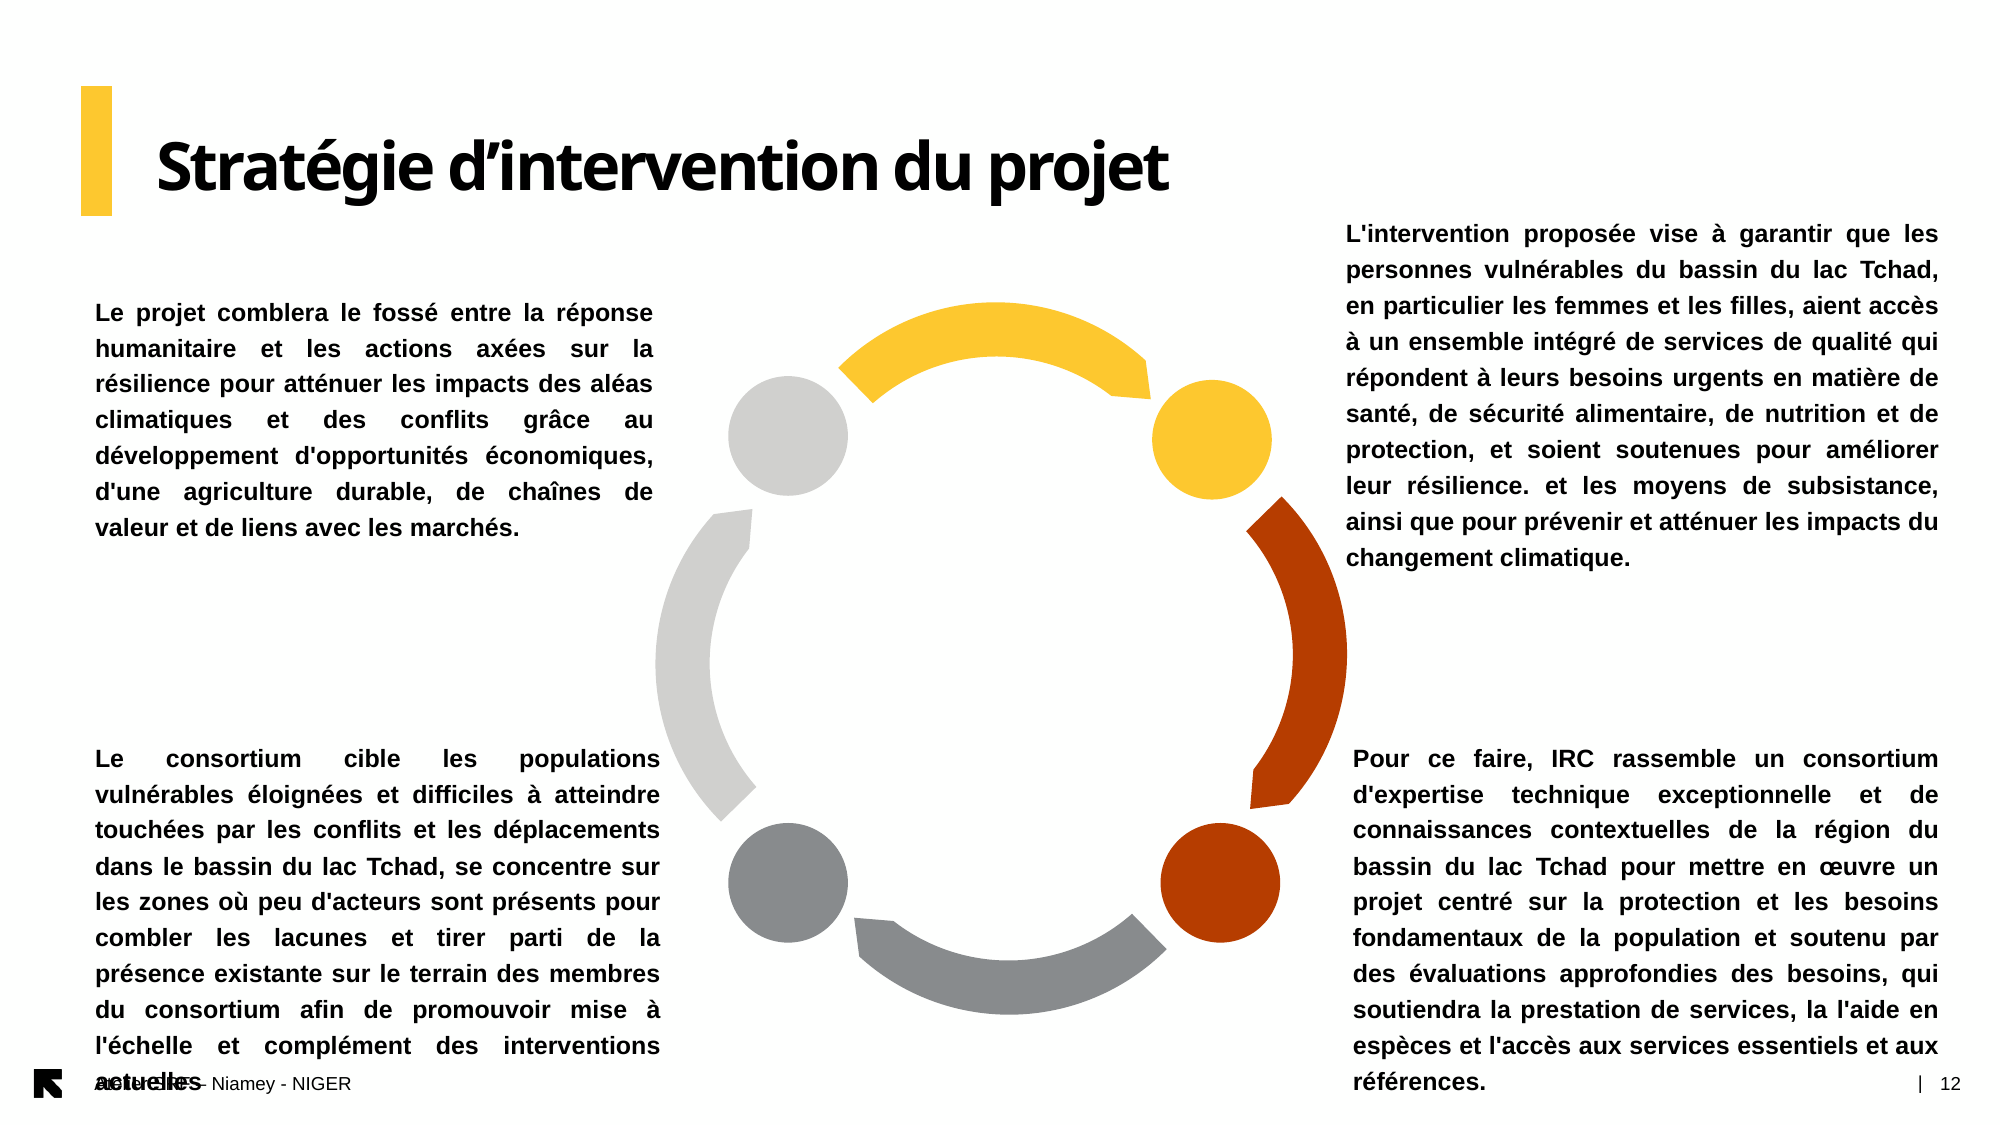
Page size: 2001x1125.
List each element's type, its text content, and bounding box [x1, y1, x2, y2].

list Pour ce faire, IRC rassemble un consortium d'expertise technique exceptionnelle et de connaissances contextuelles de la région du bassin du lac Tchad pour mettre en œuvre un projet centré sur la protection et les besoins fondamentaux de la population et soutenu par des évaluations approfondies des besoins, qui soutiendra la prestation de services, la l'aide en espèces et l'accès aux services essentiels et aux références. [1352, 736, 1941, 1036]
list L'intervention proposée vise à garantir que les personnes vulnérables du bassin du lac Tchad, en particulier les femmes et les filles, aient accès à un ensemble intégré de services de qualité qui répondent à leurs besoins urgents en matière de santé, de sécurité alimentaire, de nutrition et de protection, et soient soutenues pour améliorer leur résilience. et les moyens de subsistance, ainsi que pour prévenir et atténuer les impacts du changement climatique. [1345, 212, 1941, 578]
list Le projet comblera le fossé entre la réponse humanitaire et les actions axées sur la résilience pour atténuer les impacts des aléas climatiques et des conflits grâce au développement d'opportunités économiques, d'une agriculture durable, de chaînes de valeur et de liens avec les marchés. [94, 290, 655, 578]
slide_number 12 [1939, 1068, 2000, 1099]
list Le consortium cible les populations vulnérables éloignées et difficiles à atteindre touchées par les conflits et les déplacements dans le bassin du lac Tchad, se concentre sur les zones où peu d'acteurs sont présents pour combler les lacunes et tirer parti de la présence existante sur le terrain des membres du consortium afin de promouvoir mise à l'échelle et complément des interventions actuelles [94, 736, 662, 1053]
list Stratégie d’intervention du projet [156, 107, 1799, 200]
footer Atelier SRF – Niamey - NIGER [94, 1068, 1061, 1097]
picture [33, 1069, 62, 1098]
